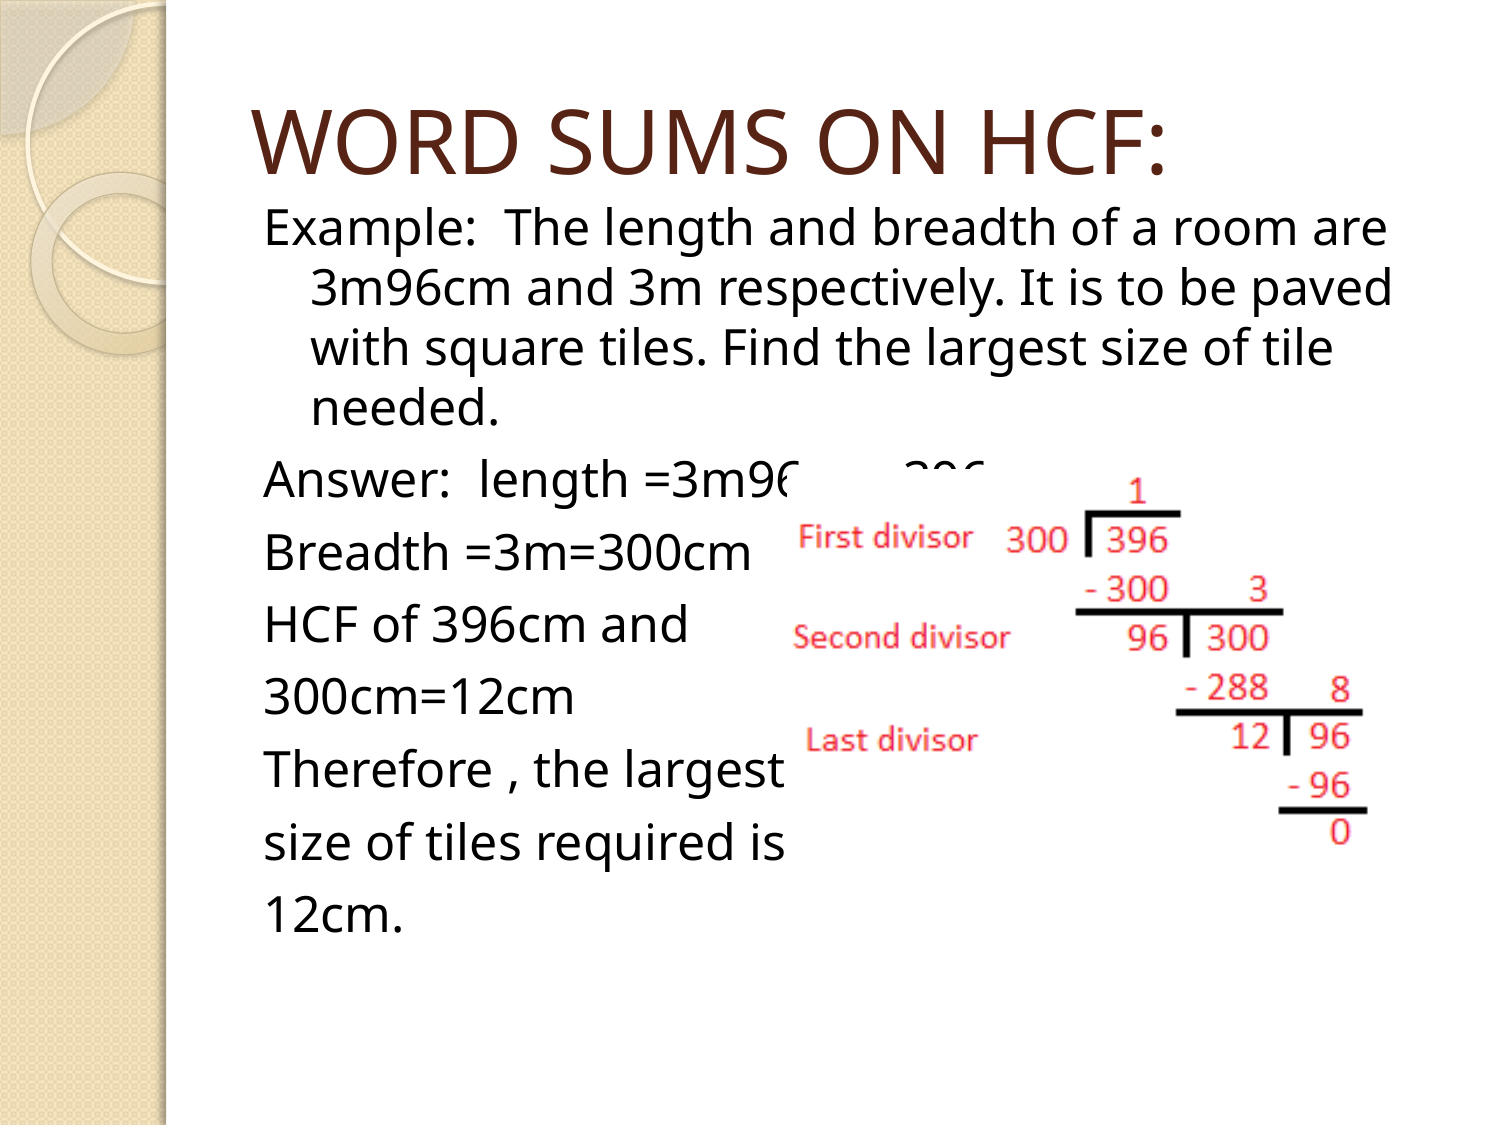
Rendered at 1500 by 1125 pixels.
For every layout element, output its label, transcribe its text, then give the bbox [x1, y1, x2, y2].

title WORD SUMS ON HCF: [235, 45, 1466, 187]
picture [787, 469, 1376, 853]
list Example: The length and breadth of a room are 3m96cm and 3m respectively. It is to be paved with square tiles. Find the largest size of tile needed. Answer: length =3m96cm=396cm Breadth =3m=300cm HCF of 396cm and 300cm=12cm Therefore , the largest size of tiles required is 12cm. [235, 187, 1466, 1050]
